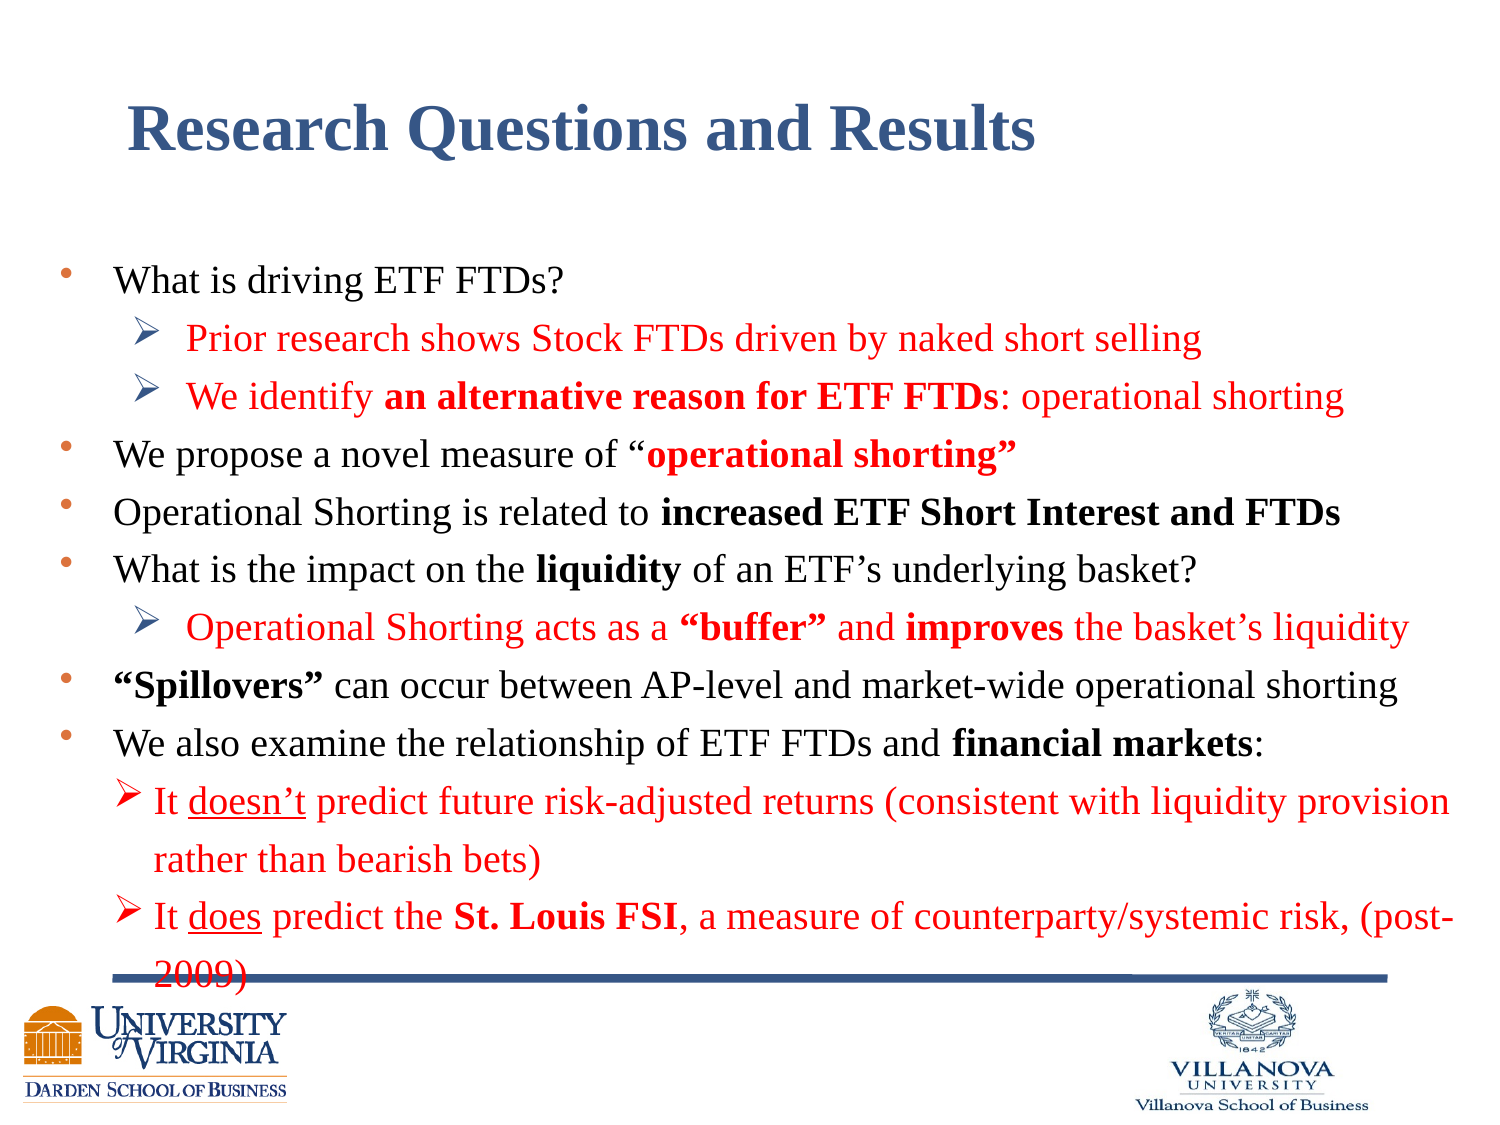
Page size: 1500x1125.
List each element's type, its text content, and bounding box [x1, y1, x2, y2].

picture [1112, 1012, 1391, 1116]
title Research Questions and Results [112, 57, 1388, 191]
picture [23, 1006, 287, 1103]
list What is driving ETF FTDs? Prior research shows Stock FTDs driven by naked short selling We identify an alternative reason for ETF FTDs: operational shorting We propose a novel measure of “operational shorting” Operational Shorting is related to increased ETF Short Interest and FTDs What is the impact on the liquidity of an ETF’s underlying basket? Operational Shorting acts as a “buffer” and improves the basket’s liquidity “Spillovers” can occur between AP-level and market-wide operational shorting We also examine the relationship of ETF FTDs and financial markets: It doesn’t predict future risk-adjusted returns (consistent with liquidity provision rather than bearish bets) It does predict the St. Louis FSI, a measure of counterparty/systemic risk, (post-2009) [44, 236, 1479, 1012]
